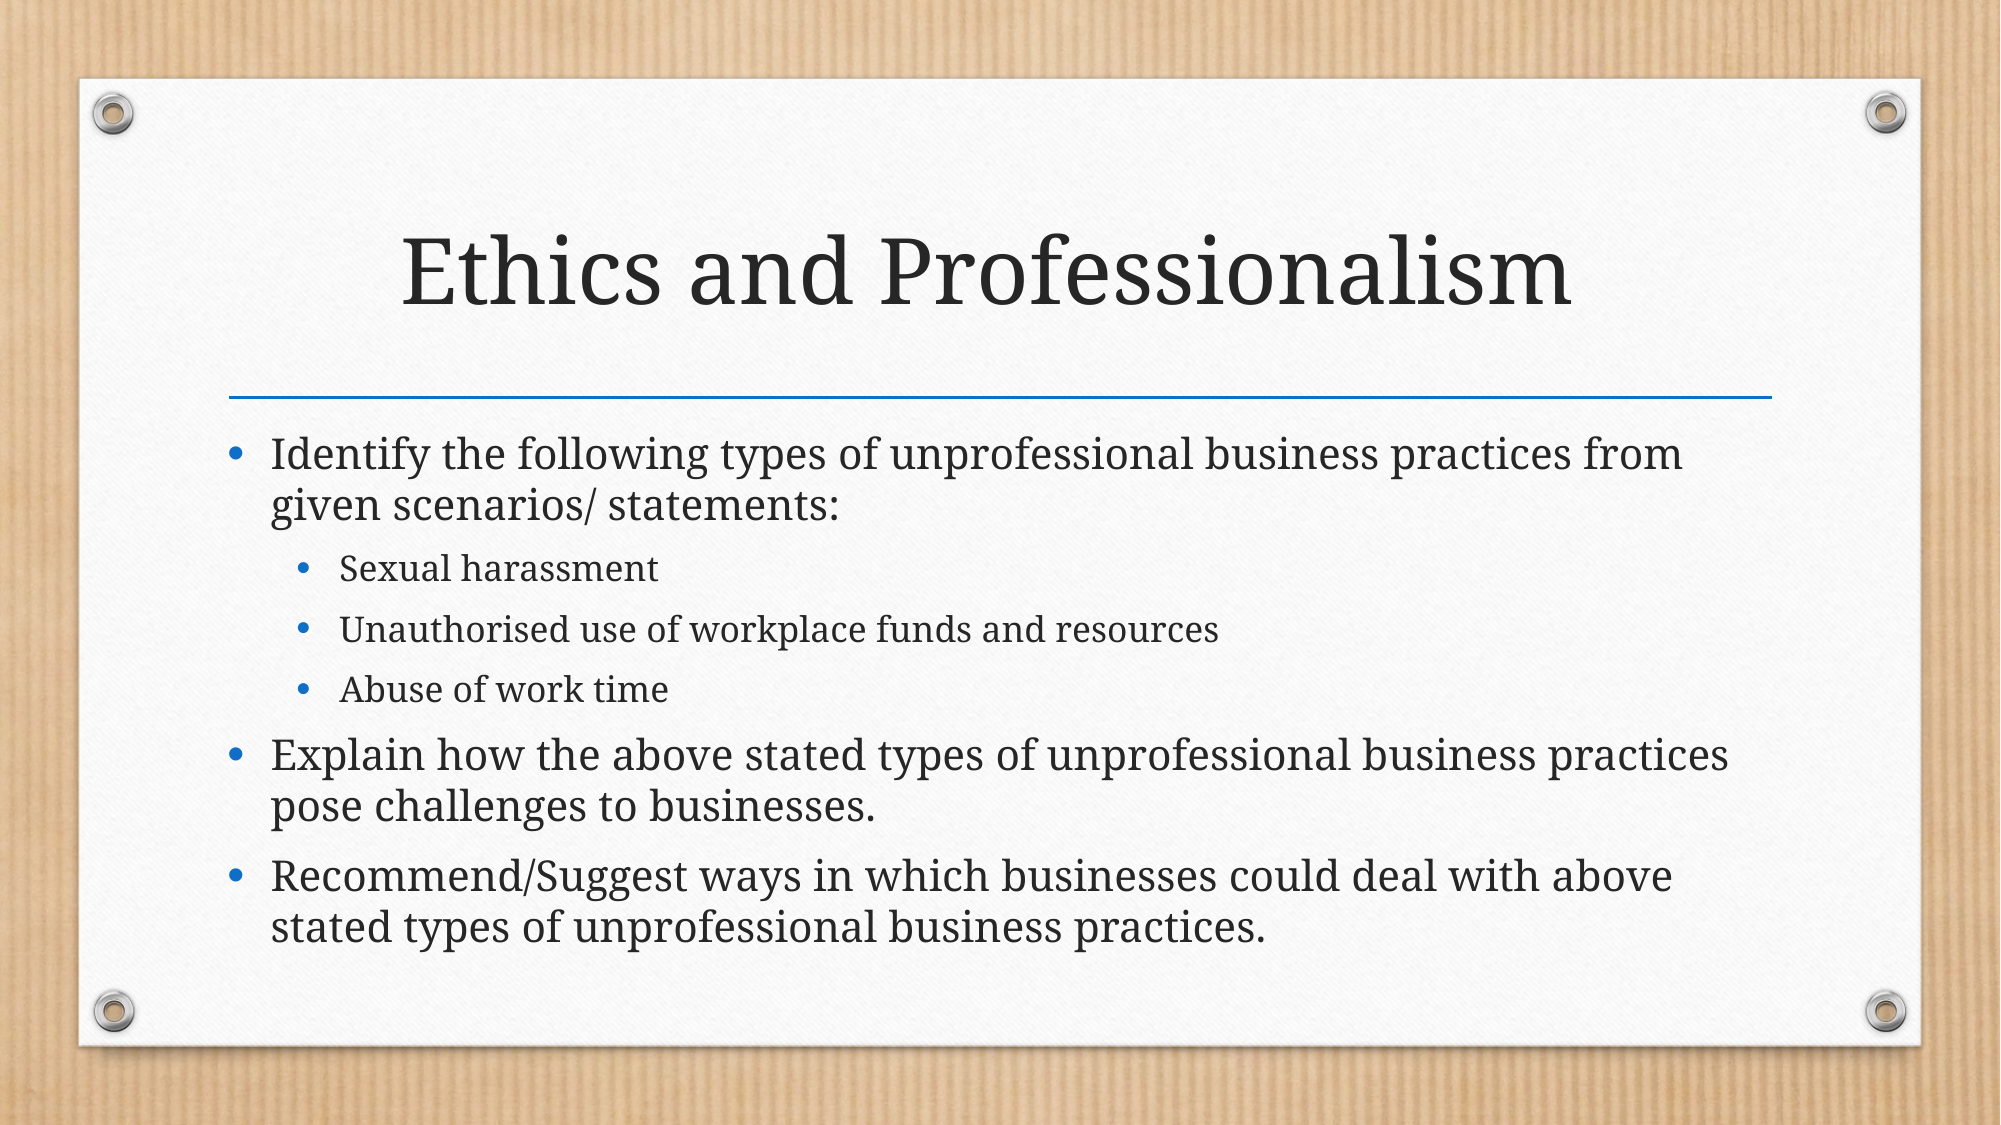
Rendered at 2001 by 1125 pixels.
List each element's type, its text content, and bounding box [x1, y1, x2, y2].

title Ethics and Professionalism [212, 161, 1788, 375]
picture [0, 0, 2001, 1125]
list Identify the following types of unprofessional business practices from given scenarios/ statements: Sexual harassment Unauthorised use of workplace funds and resources Abuse of work time Explain how the above stated types of unprofessional business practices pose challenges to businesses. Recommend/Suggest ways in which businesses could deal with above stated types of unprofessional business practices. [212, 419, 1788, 964]
